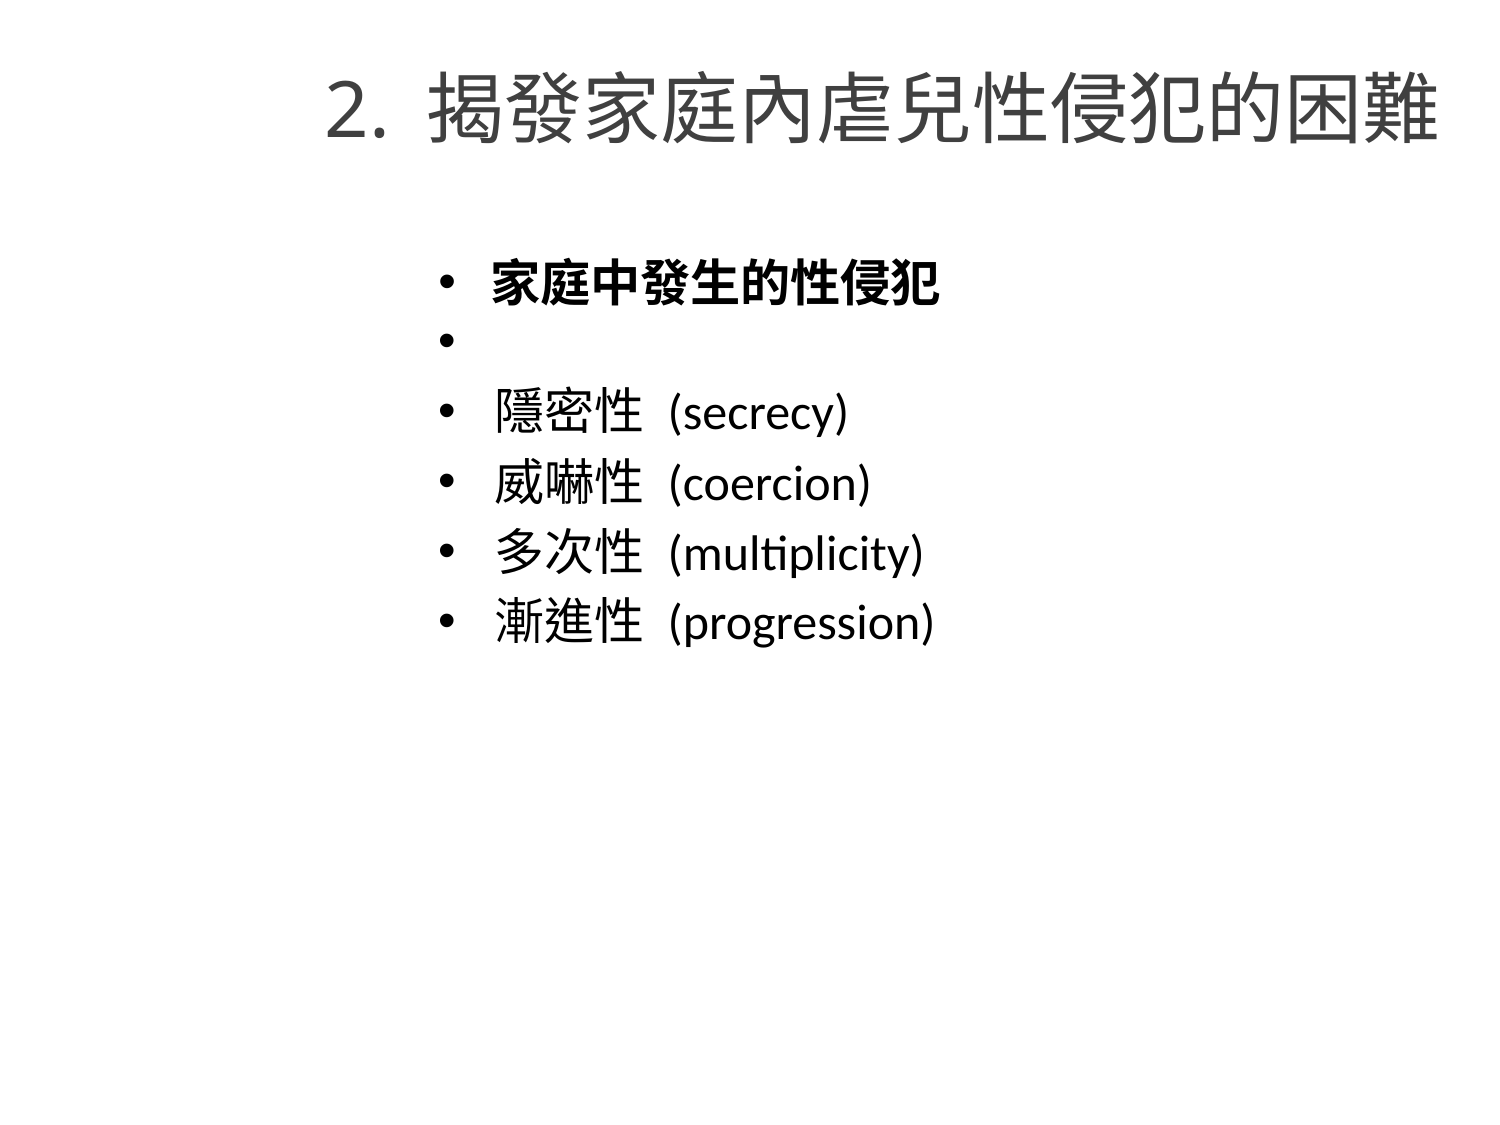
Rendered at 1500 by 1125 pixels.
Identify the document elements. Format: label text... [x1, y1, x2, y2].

title 2. 揭發家庭內虐兒性侵犯的困難 [265, 19, 1500, 195]
list 隱密性 (secrecy) 威嚇性 (coercion) 多次性 (multiplicity) 漸進性 (progression) [423, 302, 1500, 823]
list 家庭中發生的性侵犯 [423, 243, 1500, 302]
